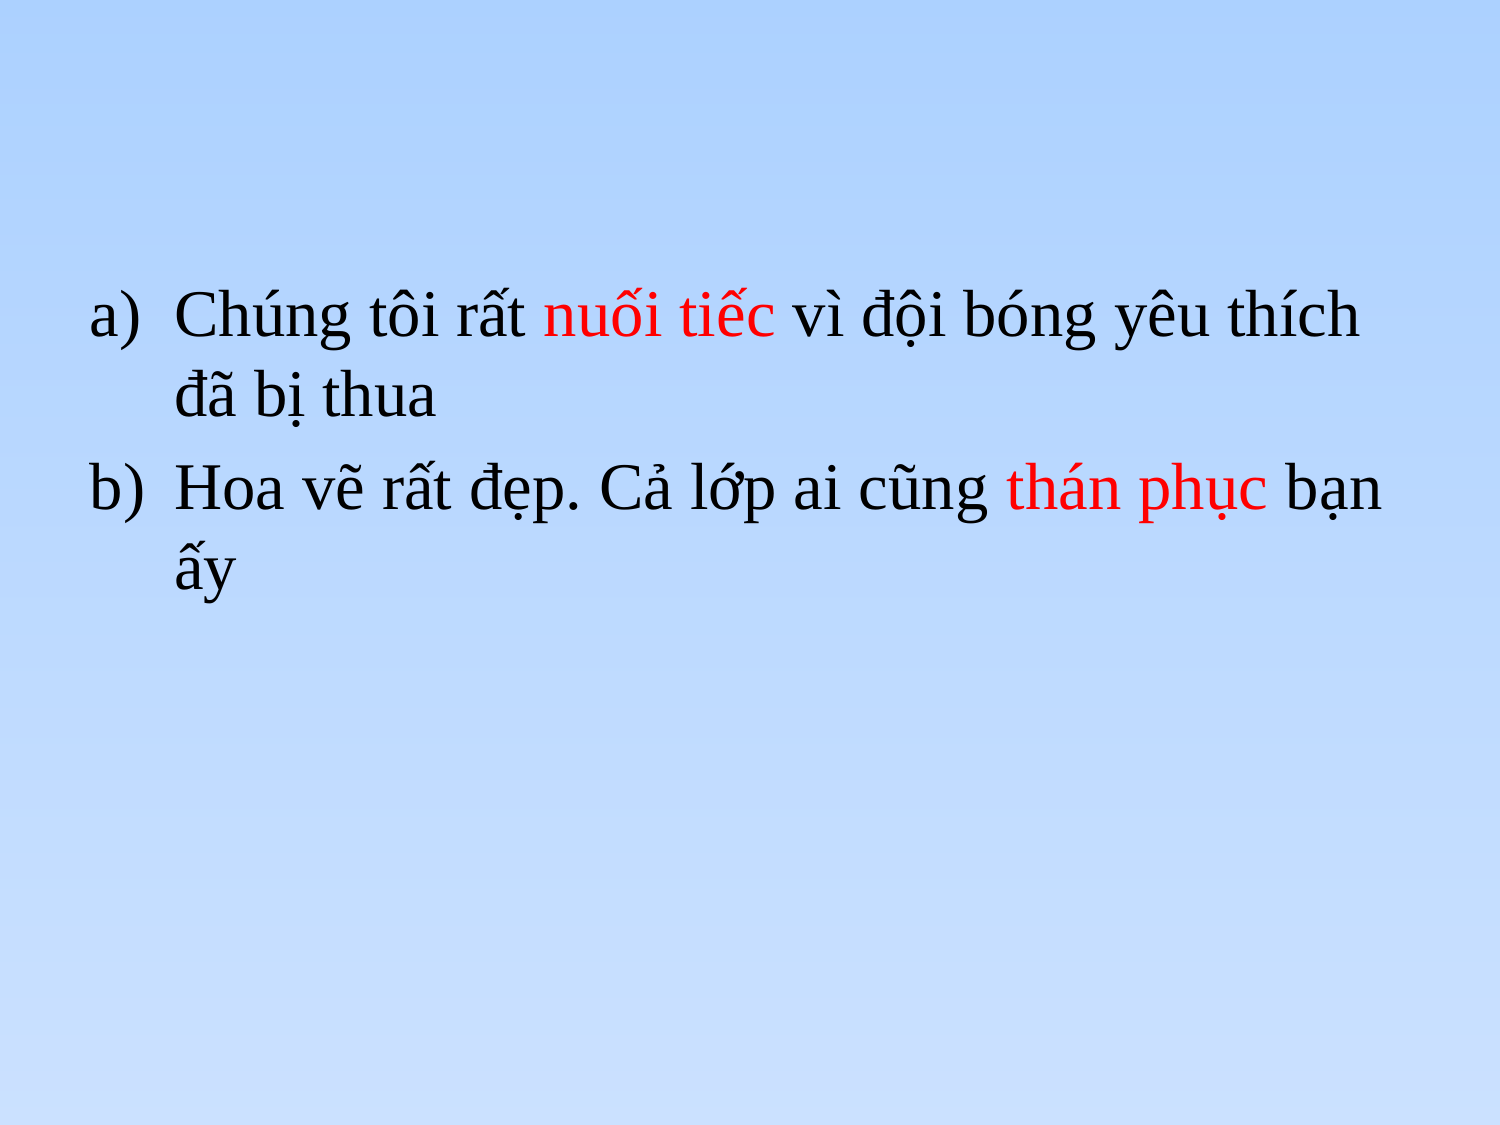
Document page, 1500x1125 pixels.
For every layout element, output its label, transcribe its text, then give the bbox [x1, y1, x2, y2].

list Chúng tôi rất nuối tiếc vì đội bóng yêu thích đã bị thua Hoa vẽ rất đẹp. Cả lớp ai cũng thán phục bạn ấy [74, 262, 1426, 1006]
